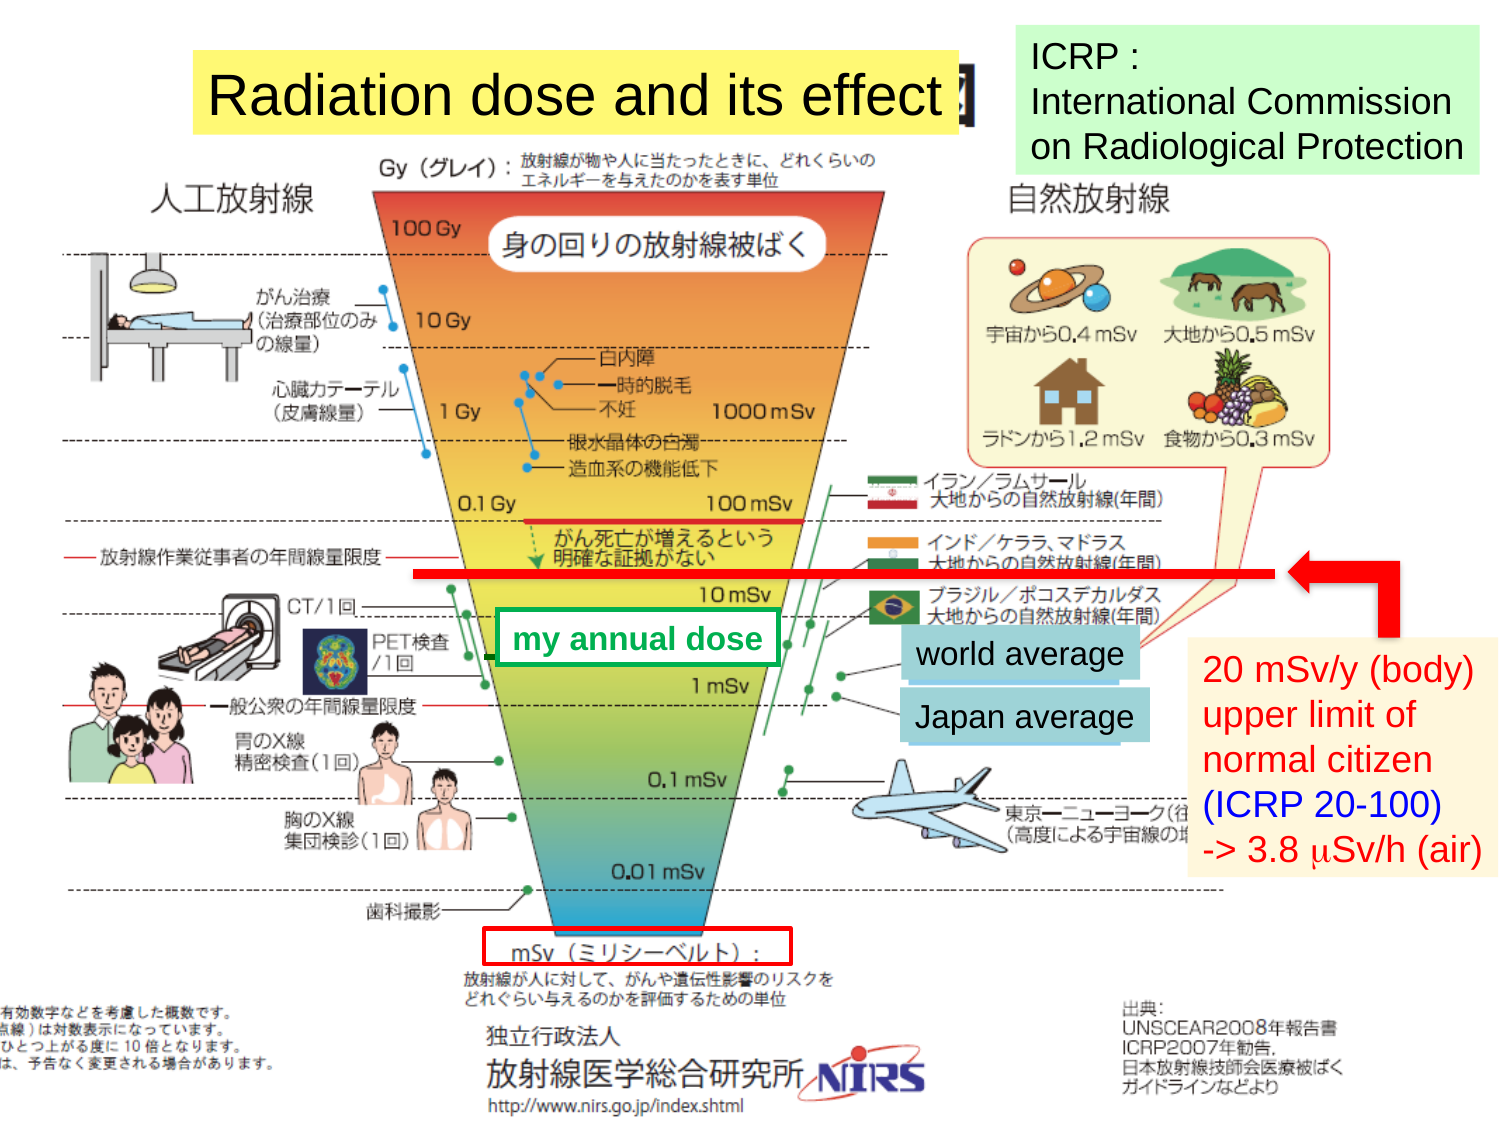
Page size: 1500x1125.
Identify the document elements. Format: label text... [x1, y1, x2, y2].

text_box [1392, 560, 1401, 639]
text_box ICRP : International Commission on Radiological Protection [1015, 24, 1480, 175]
text_box 20 mSv/y (body) upper limit of normal citizen (ICRP 20-100) -> 3.8 mSv/h (air) [1392, 637, 1499, 878]
picture [0, 30, 1388, 1125]
